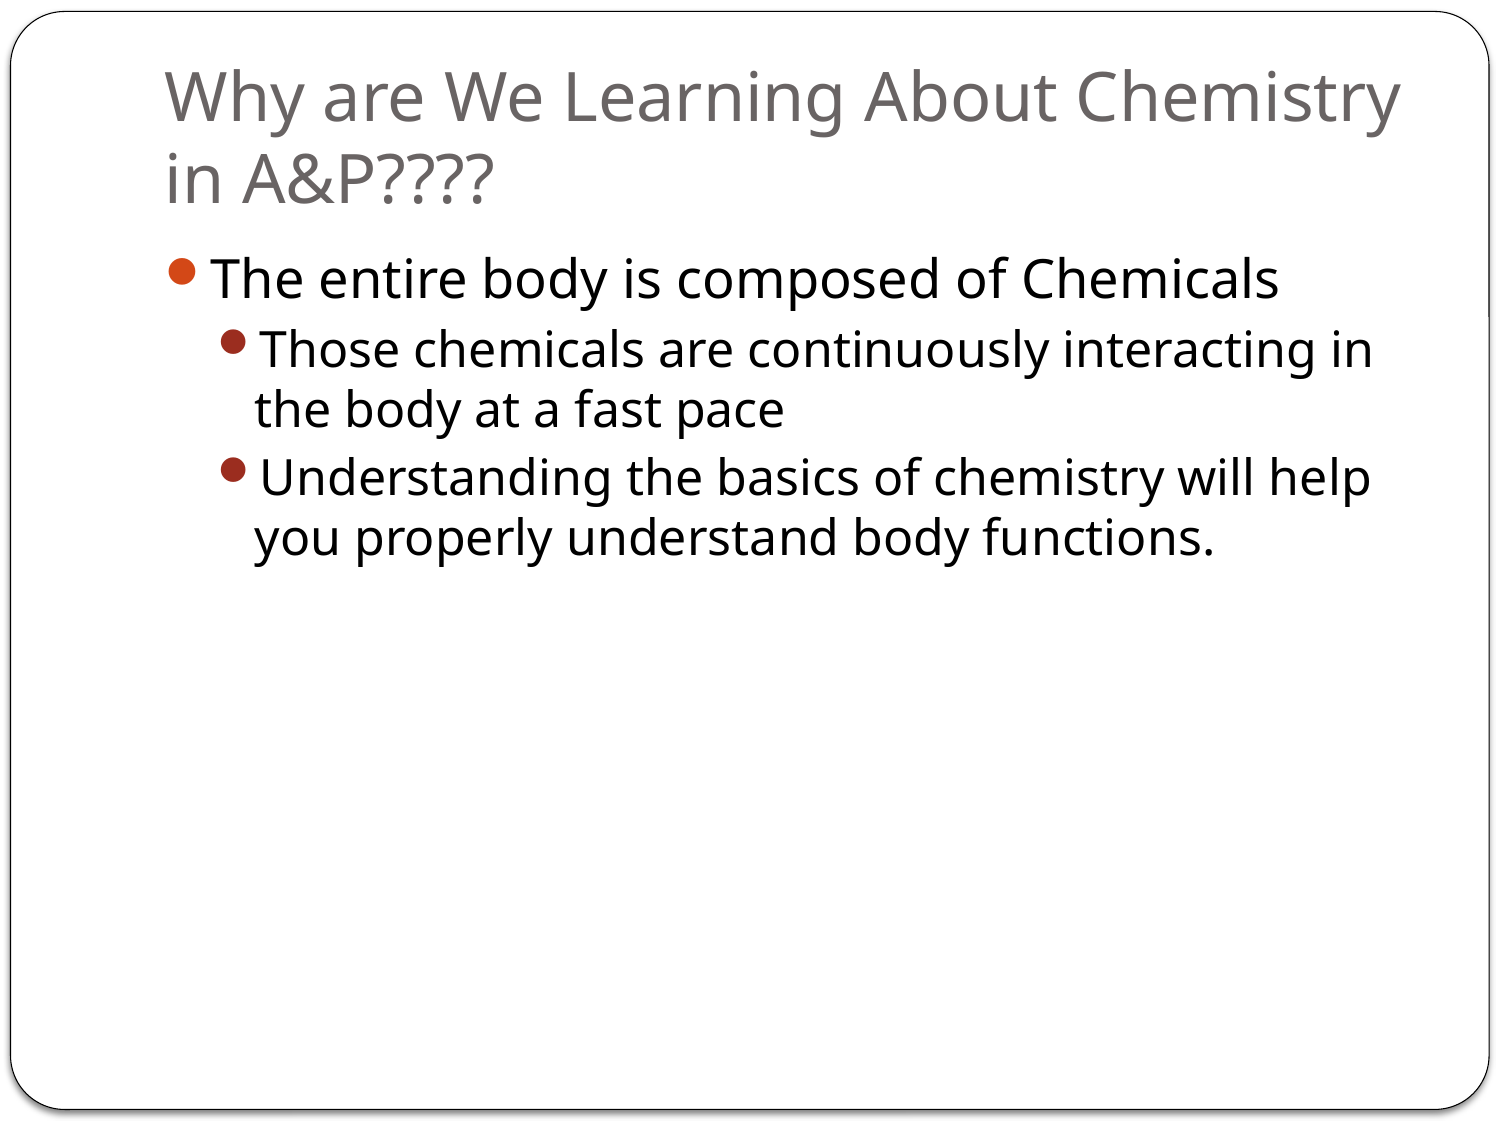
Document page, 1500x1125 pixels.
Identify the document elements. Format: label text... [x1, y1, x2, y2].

title Why are We Learning About Chemistry in A&P???? [150, 45, 1425, 233]
list The entire body is composed of Chemicals Those chemicals are continuously interacting in the body at a fast pace Understanding the basics of chemistry will help you properly understand body functions. [150, 237, 1425, 988]
